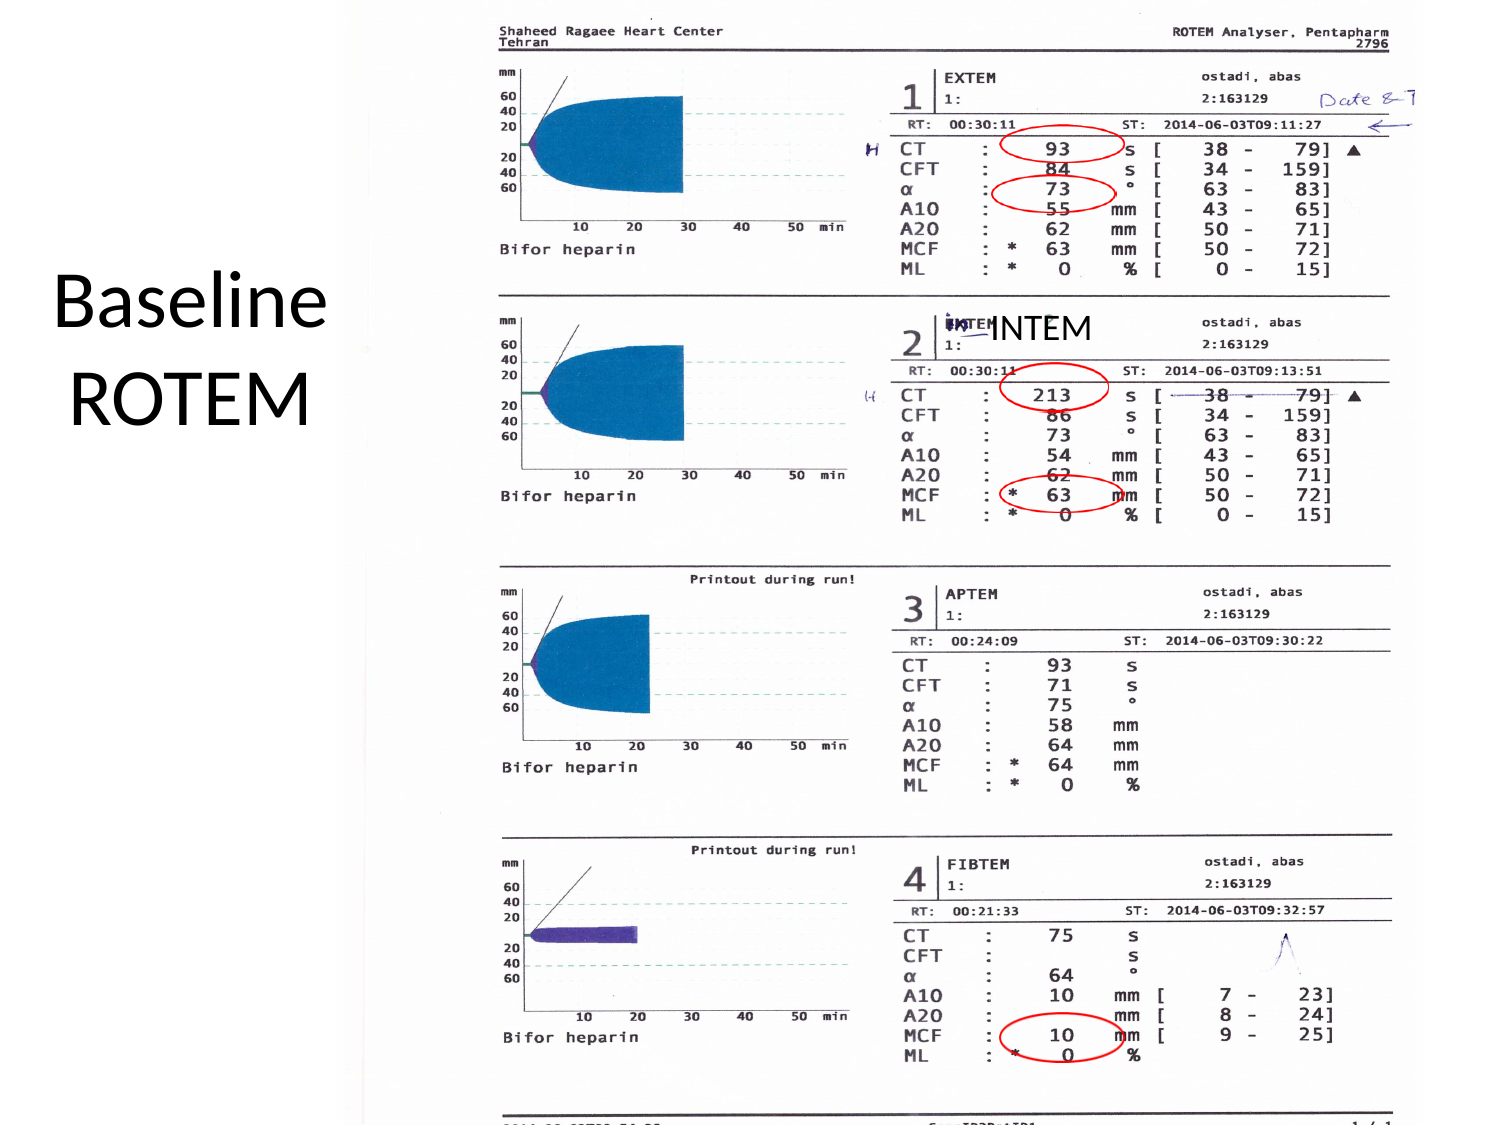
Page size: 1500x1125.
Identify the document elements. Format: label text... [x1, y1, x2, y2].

picture [999, 1012, 1126, 1063]
picture [999, 474, 1126, 513]
picture [991, 174, 1117, 213]
picture [999, 124, 1126, 163]
title Baseline ROTEM [3, 237, 331, 450]
picture [999, 362, 1109, 413]
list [336, 0, 1426, 1125]
